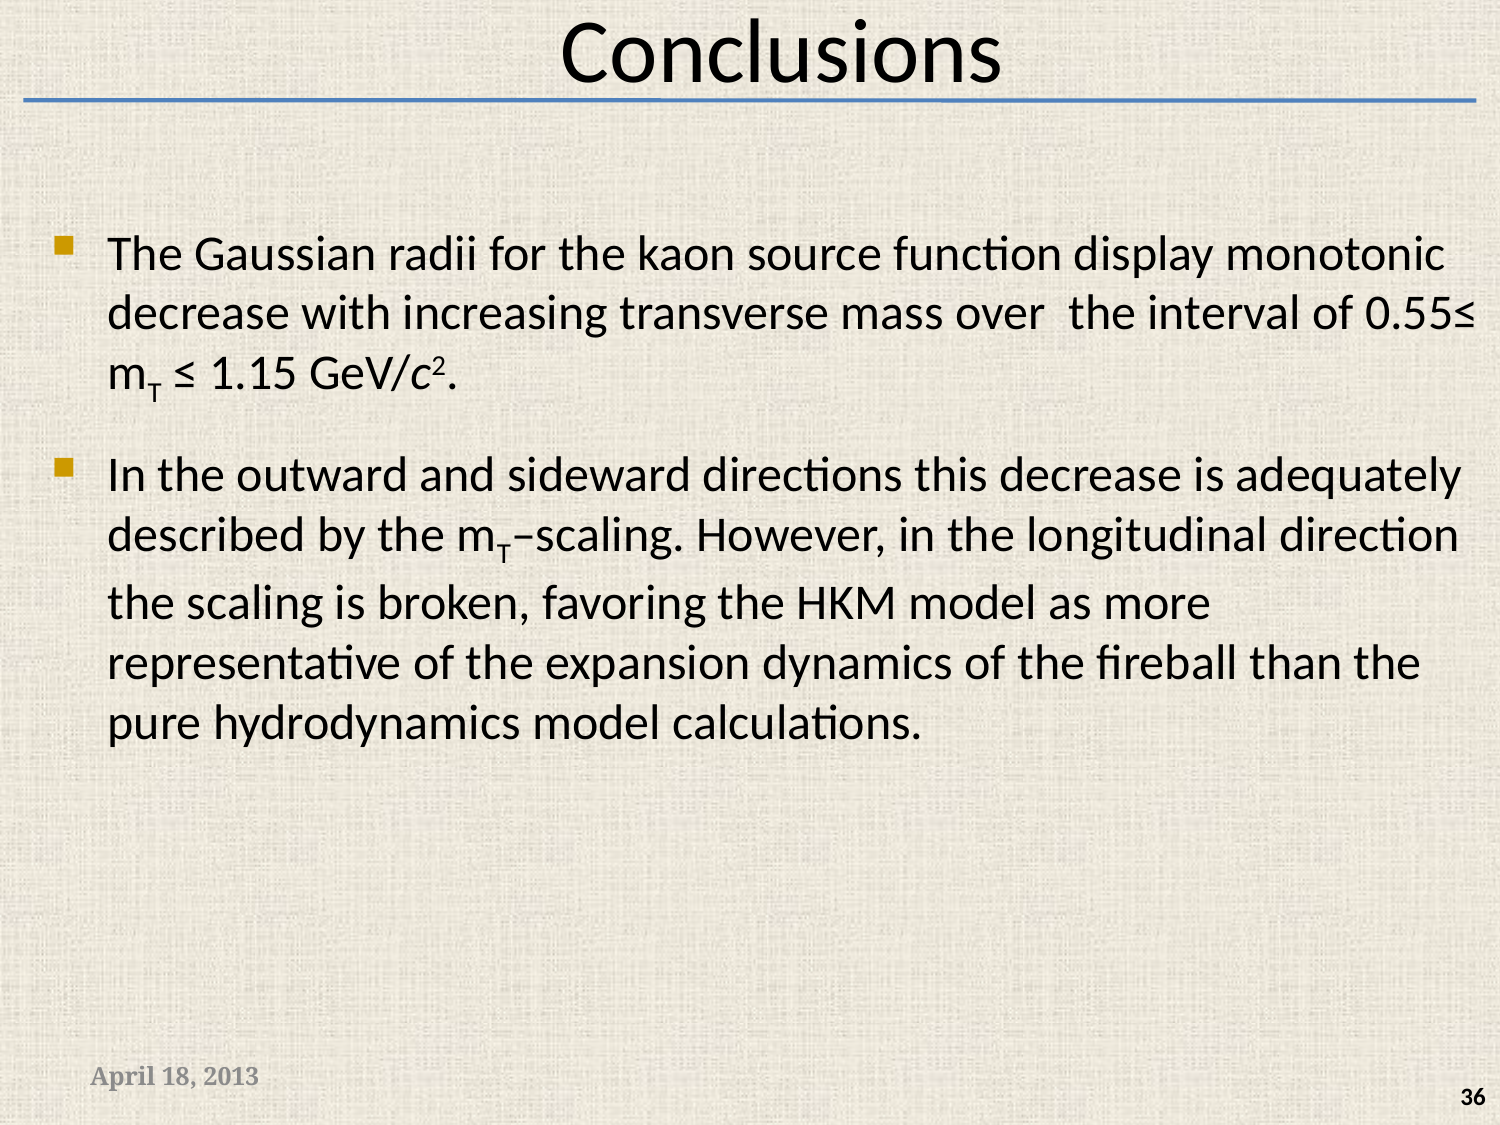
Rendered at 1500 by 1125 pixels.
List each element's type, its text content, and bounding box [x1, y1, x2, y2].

title Conclusions [107, 106, 1458, 159]
slide_number 36 [1150, 1066, 1500, 1125]
text_box [0, 0, 1500, 1125]
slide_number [75, 1037, 425, 1113]
list The Gaussian radii for the kaon source function display monotonic decrease with increasing transverse mass over the interval of 0.55≤ mT ≤ 1.15 GeV/c2. In the outward and sideward directions this decrease is adequately described by the mT–scaling. However, in the longitudinal direction the scaling is broken, favoring the HKM model as more representative of the expansion dynamics of the fireball than the pure hydrodynamics model calculations. [36, 212, 1500, 975]
title Conclusions [107, 0, 1458, 100]
